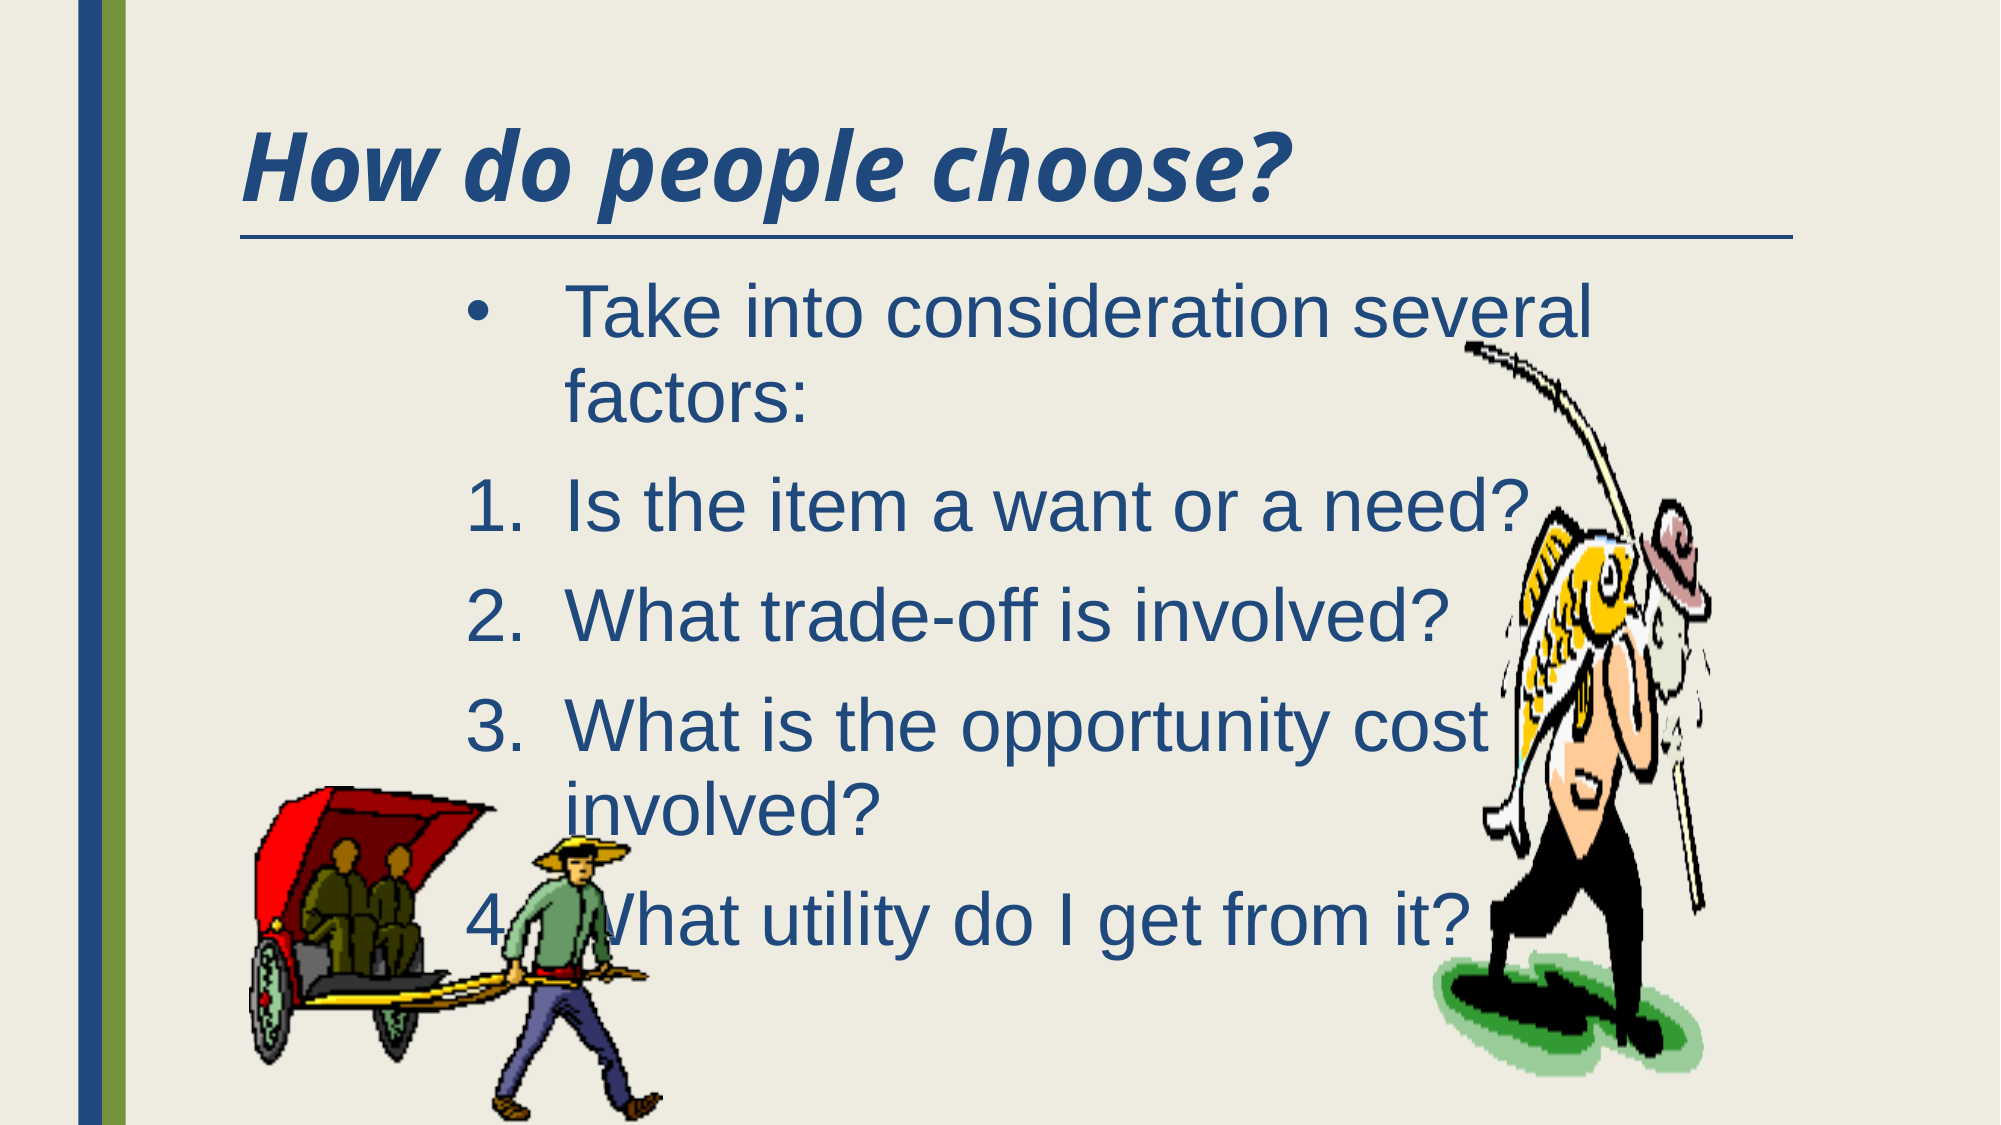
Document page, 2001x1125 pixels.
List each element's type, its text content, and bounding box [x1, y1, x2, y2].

title How do people choose? [225, 112, 1800, 231]
picture [1424, 312, 1750, 1093]
picture [249, 786, 663, 1125]
list Take into consideration several factors: Is the item a want or a need? What trade-off is involved? What is the opportunity cost involved? What utility do I get from it? [450, 262, 1725, 1125]
